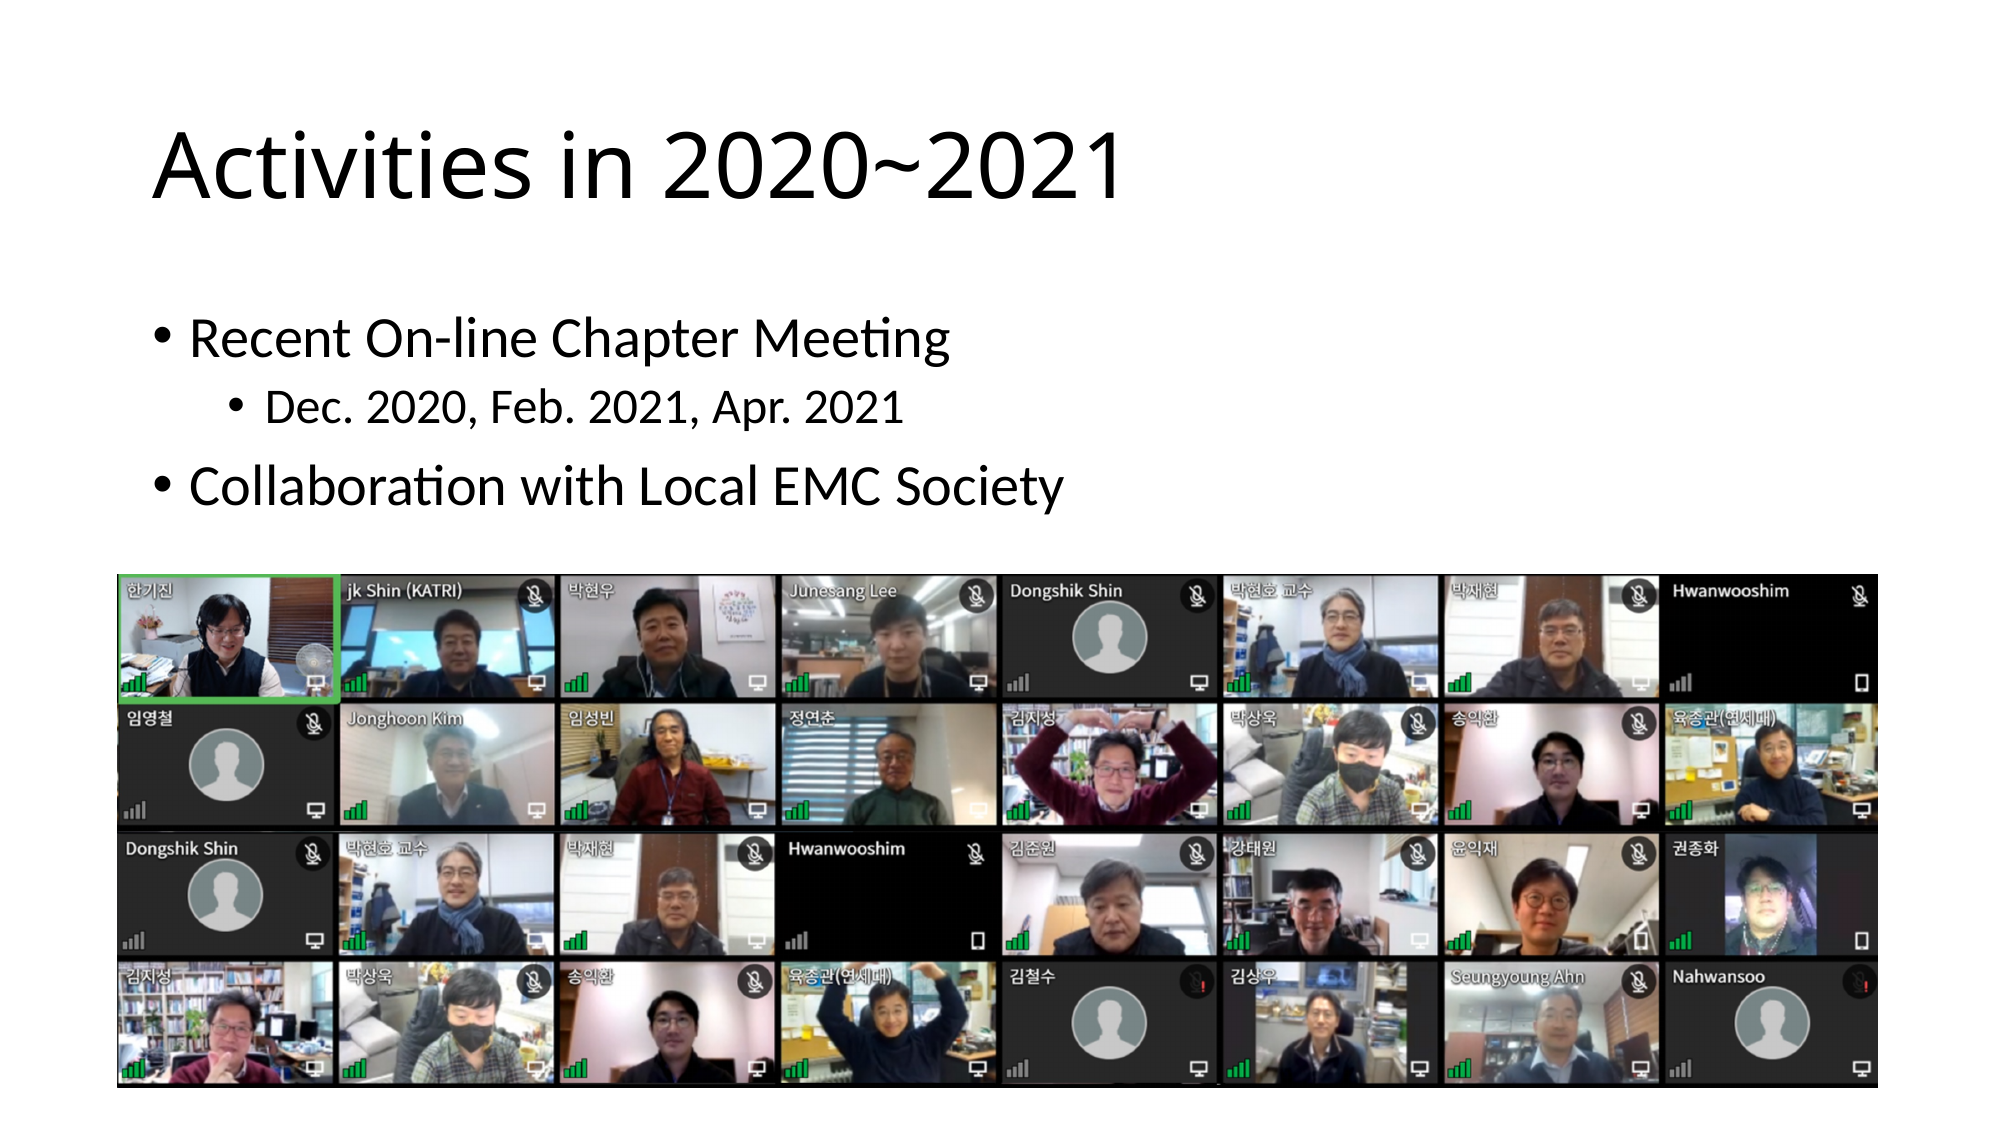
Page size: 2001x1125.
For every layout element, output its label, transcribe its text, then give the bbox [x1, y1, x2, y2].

picture [117, 574, 1878, 1089]
title Activities in 2020~2021 [137, 59, 1863, 278]
list Recent On-line Chapter Meeting Dec. 2020, Feb. 2021, Apr. 2021 Collaboration with Local EMC Society [137, 299, 1863, 574]
